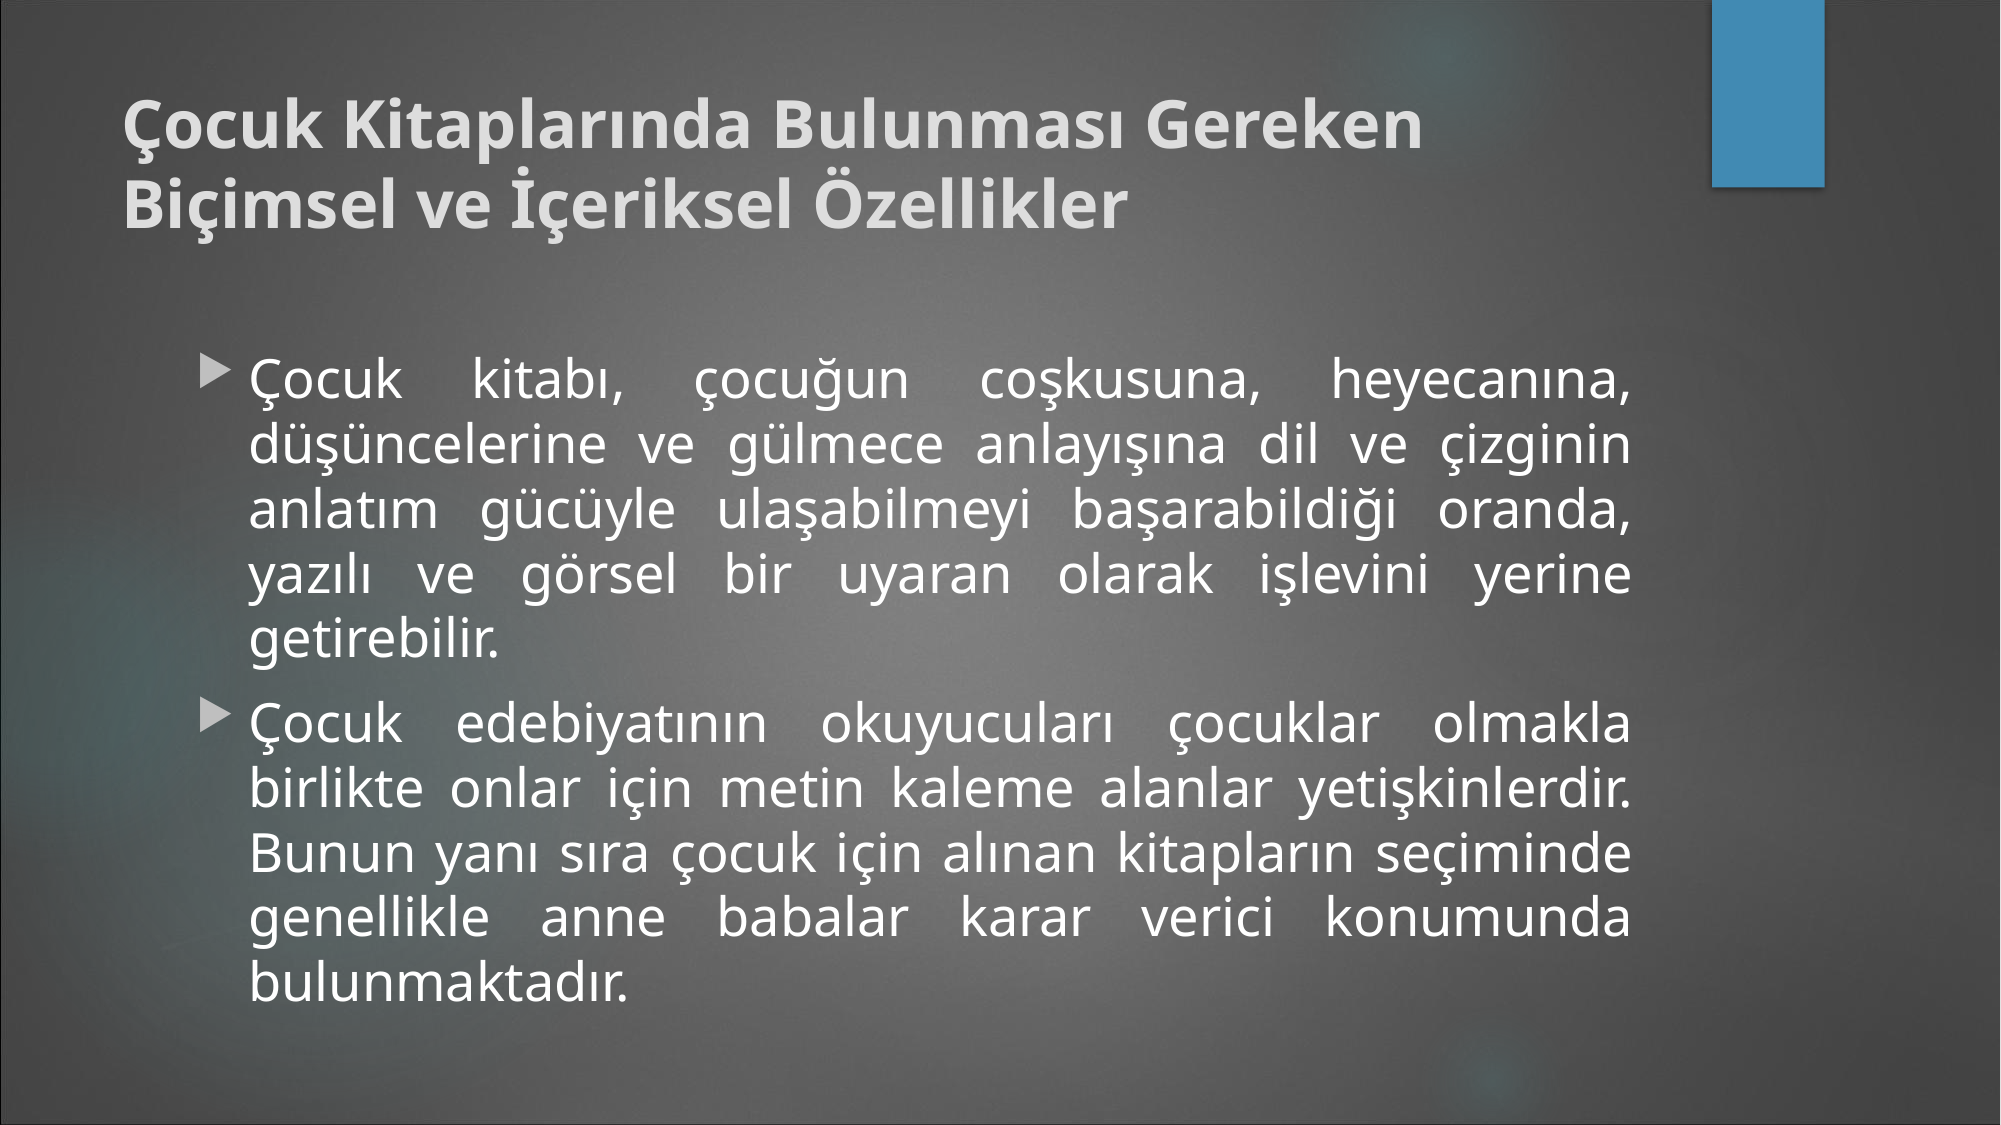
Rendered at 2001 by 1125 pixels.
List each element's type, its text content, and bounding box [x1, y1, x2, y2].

list Çocuk kitabı, çocuğun coşkusuna, heyecanına, düşüncelerine ve gülmece anlayışına dil ve çizginin anlatım gücüyle ulaşabilmeyi başarabildiği oranda, yazılı ve görsel bir uyaran olarak işlevini yerine getirebilir. Çocuk edebiyatının okuyucuları çocuklar olmakla birlikte onlar için metin kaleme alanlar yetişkinlerdir. Bunun yanı sıra çocuk için alınan kitapların seçiminde genellikle anne babalar karar verici konumunda bulunmaktadır. [180, 336, 1649, 1026]
title Çocuk Kitaplarında Bulunması Gereken Biçimsel ve İçeriksel Özellikler [105, 73, 1649, 305]
picture [0, 0, 2001, 1125]
